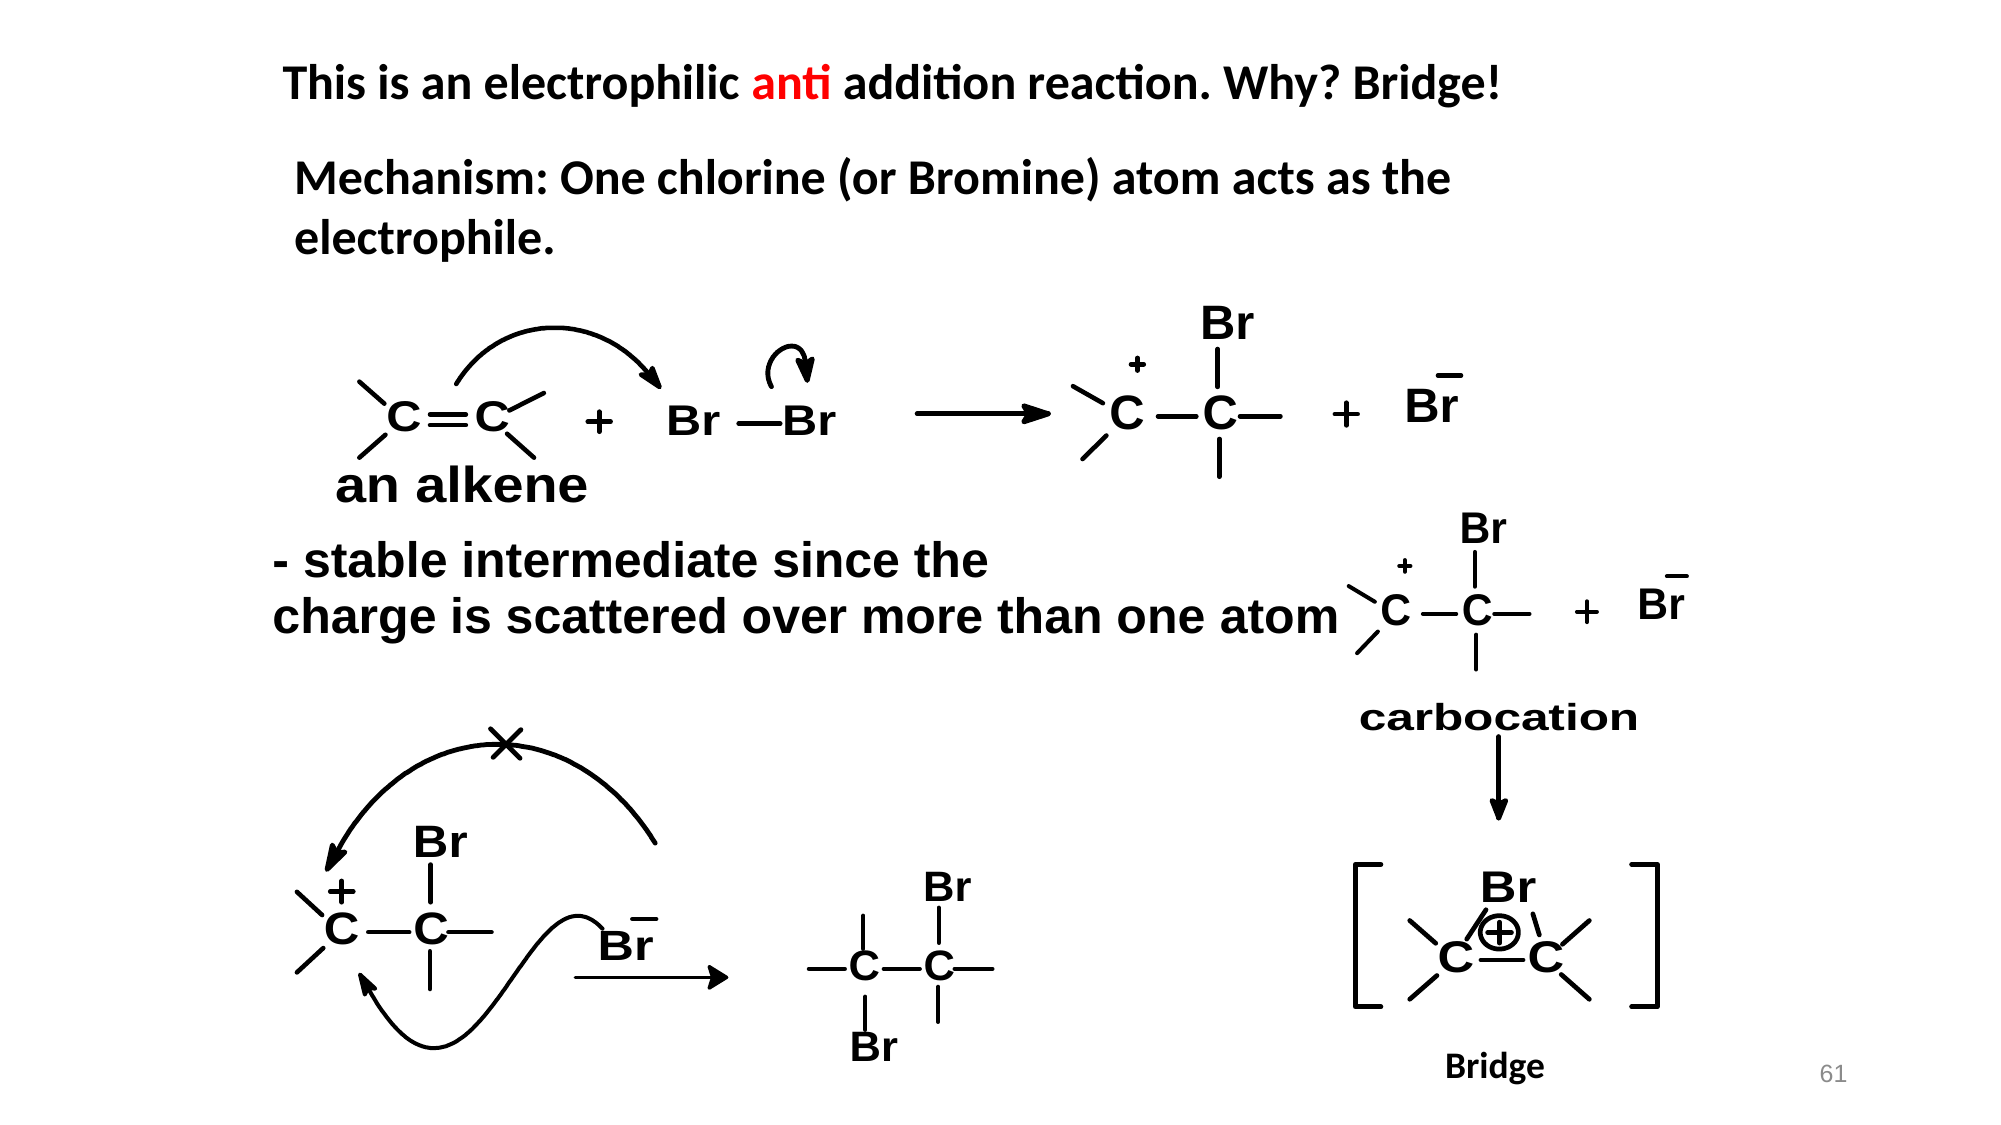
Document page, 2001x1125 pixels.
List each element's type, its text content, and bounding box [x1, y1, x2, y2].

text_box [324, 451, 600, 525]
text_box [1070, 296, 1473, 480]
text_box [799, 857, 1001, 1083]
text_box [1346, 503, 1697, 673]
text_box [1349, 692, 1650, 830]
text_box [587, 893, 675, 952]
slide_number 61 [1412, 1042, 1863, 1103]
text_box Bridge [1430, 1033, 1561, 1094]
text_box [262, 525, 1349, 657]
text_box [349, 904, 613, 1058]
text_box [899, 395, 1065, 433]
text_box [1324, 848, 1688, 1024]
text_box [562, 952, 738, 1003]
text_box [349, 373, 844, 466]
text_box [754, 334, 825, 398]
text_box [444, 317, 670, 398]
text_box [314, 718, 668, 882]
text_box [287, 810, 500, 999]
text_box This is an electrophilic anti addition reaction. Why? Bridge! [267, 42, 1727, 118]
text_box Mechanism: One chlorine (or Bromine) atom acts as the electrophile. [279, 137, 1715, 272]
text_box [1399, 857, 1601, 1008]
